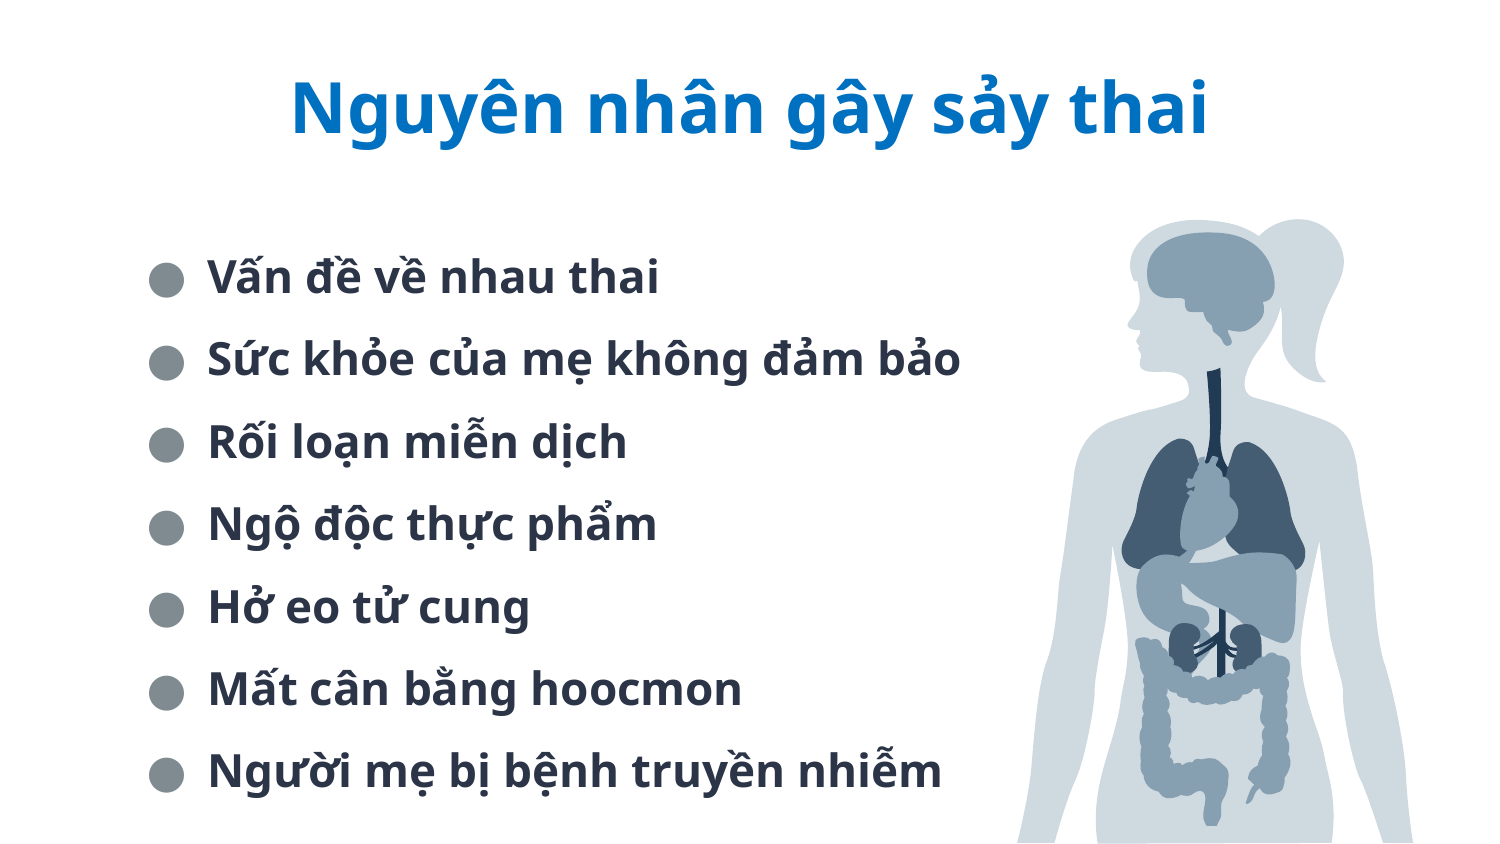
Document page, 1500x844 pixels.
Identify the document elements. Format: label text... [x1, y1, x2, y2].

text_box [1016, 216, 1414, 844]
subtitle Vấn đề về nhau thai Sức khỏe của mẹ không đảm bảo Rối loạn miễn dịch Ngộ độc thực phẩm Hở eo tử cung Mất cân bằng hoocmon Người mẹ bị bệnh truyền nhiễm [116, 205, 1041, 796]
title Nguyên nhân gây sảy thai [116, 57, 1383, 152]
